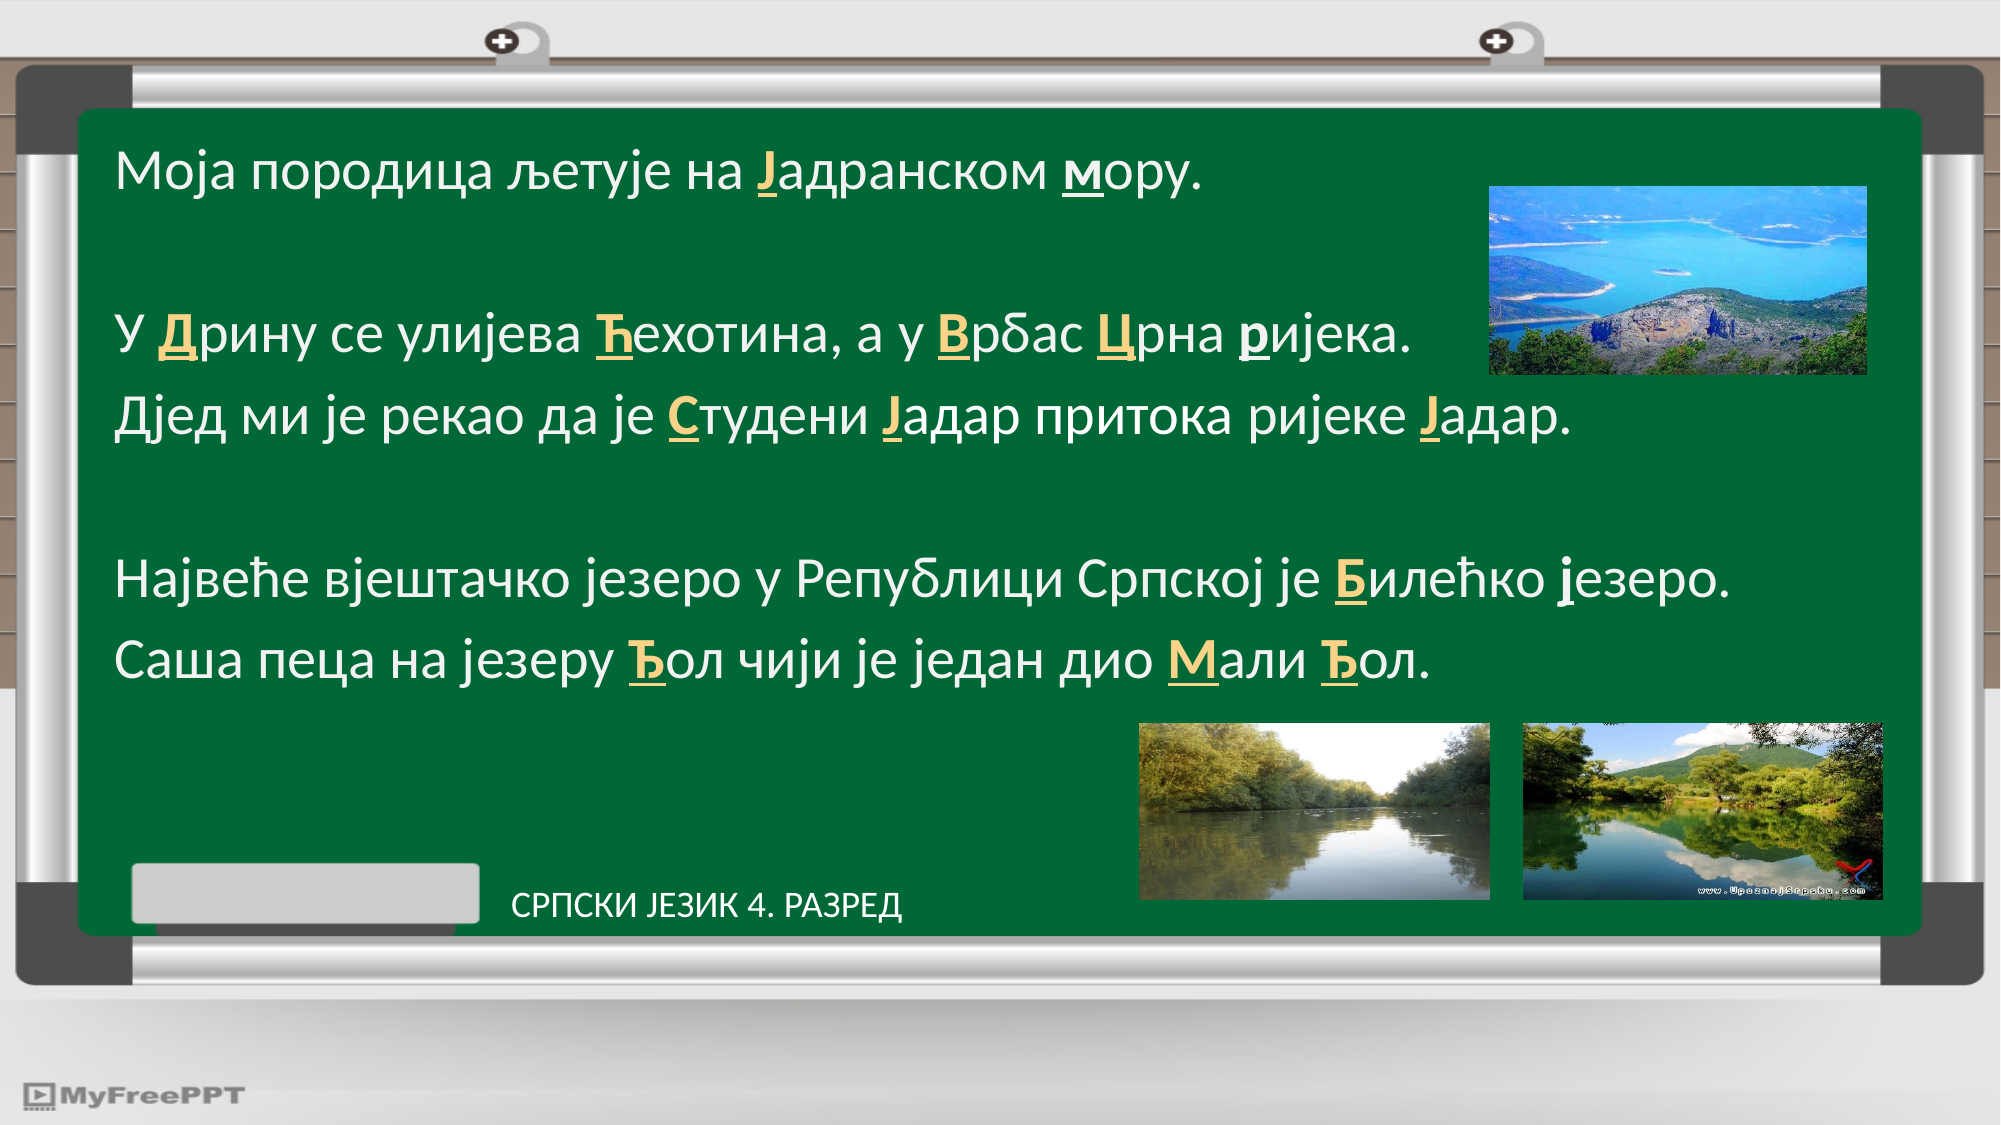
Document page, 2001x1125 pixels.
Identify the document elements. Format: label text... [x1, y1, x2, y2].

picture [0, 0, 2001, 1125]
list Моја породица љетује на Јадранском мору. У Дрину се улијева Ћехотина, а у Врбас Црна ријека. Дјед ми је рекао да је Студени Јадар притока ријеке Јадар. Највеће вјештачко језеро у Републици Српској је Билећко језеро. Саша пеца на језеру Ђол чији је један дио Мали Ђол. [99, 123, 1900, 900]
text_box СРПСКИ ЈЕЗИК 4. РАЗРЕД [496, 872, 1057, 933]
